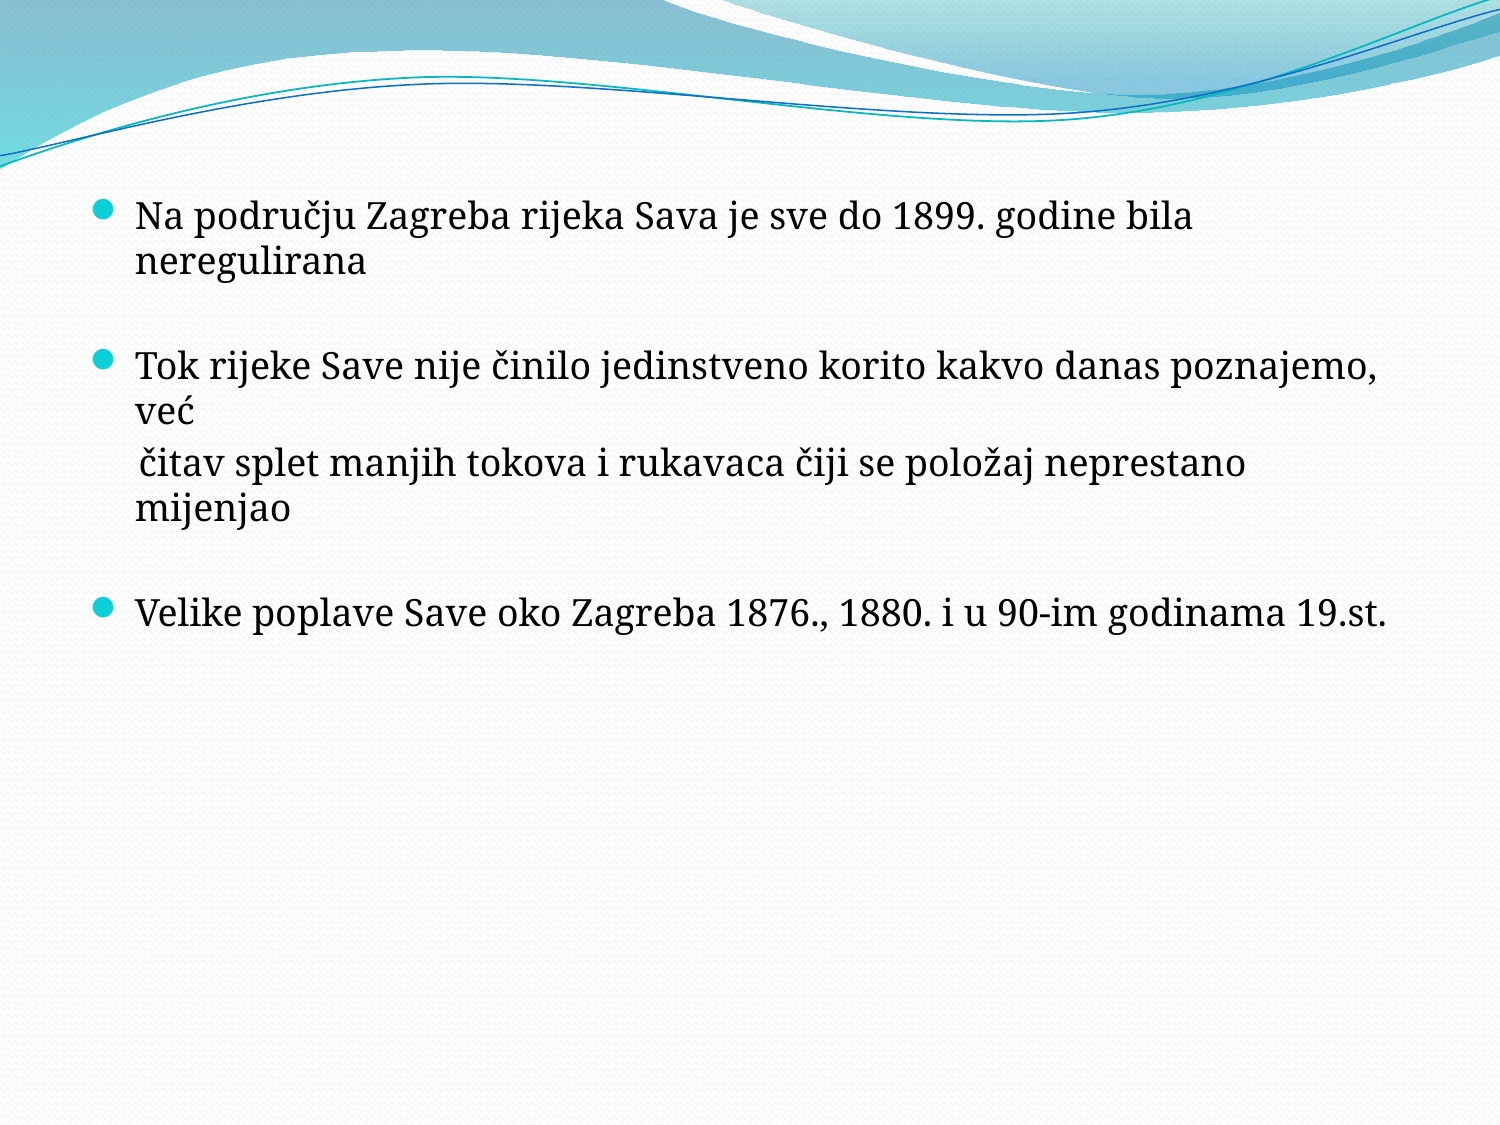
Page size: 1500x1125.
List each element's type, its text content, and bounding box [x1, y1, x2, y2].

list Na području Zagreba rijeka Sava je sve do 1899. godine bila neregulirana Tok rijeke Save nije činilo jedinstveno korito kakvo danas poznajemo, već čitav splet manjih tokova i rukavaca čiji se položaj neprestano mijenjao Velike poplave Save oko Zagreba 1876., 1880. i u 90-im godinama 19.st. [75, 184, 1425, 1005]
